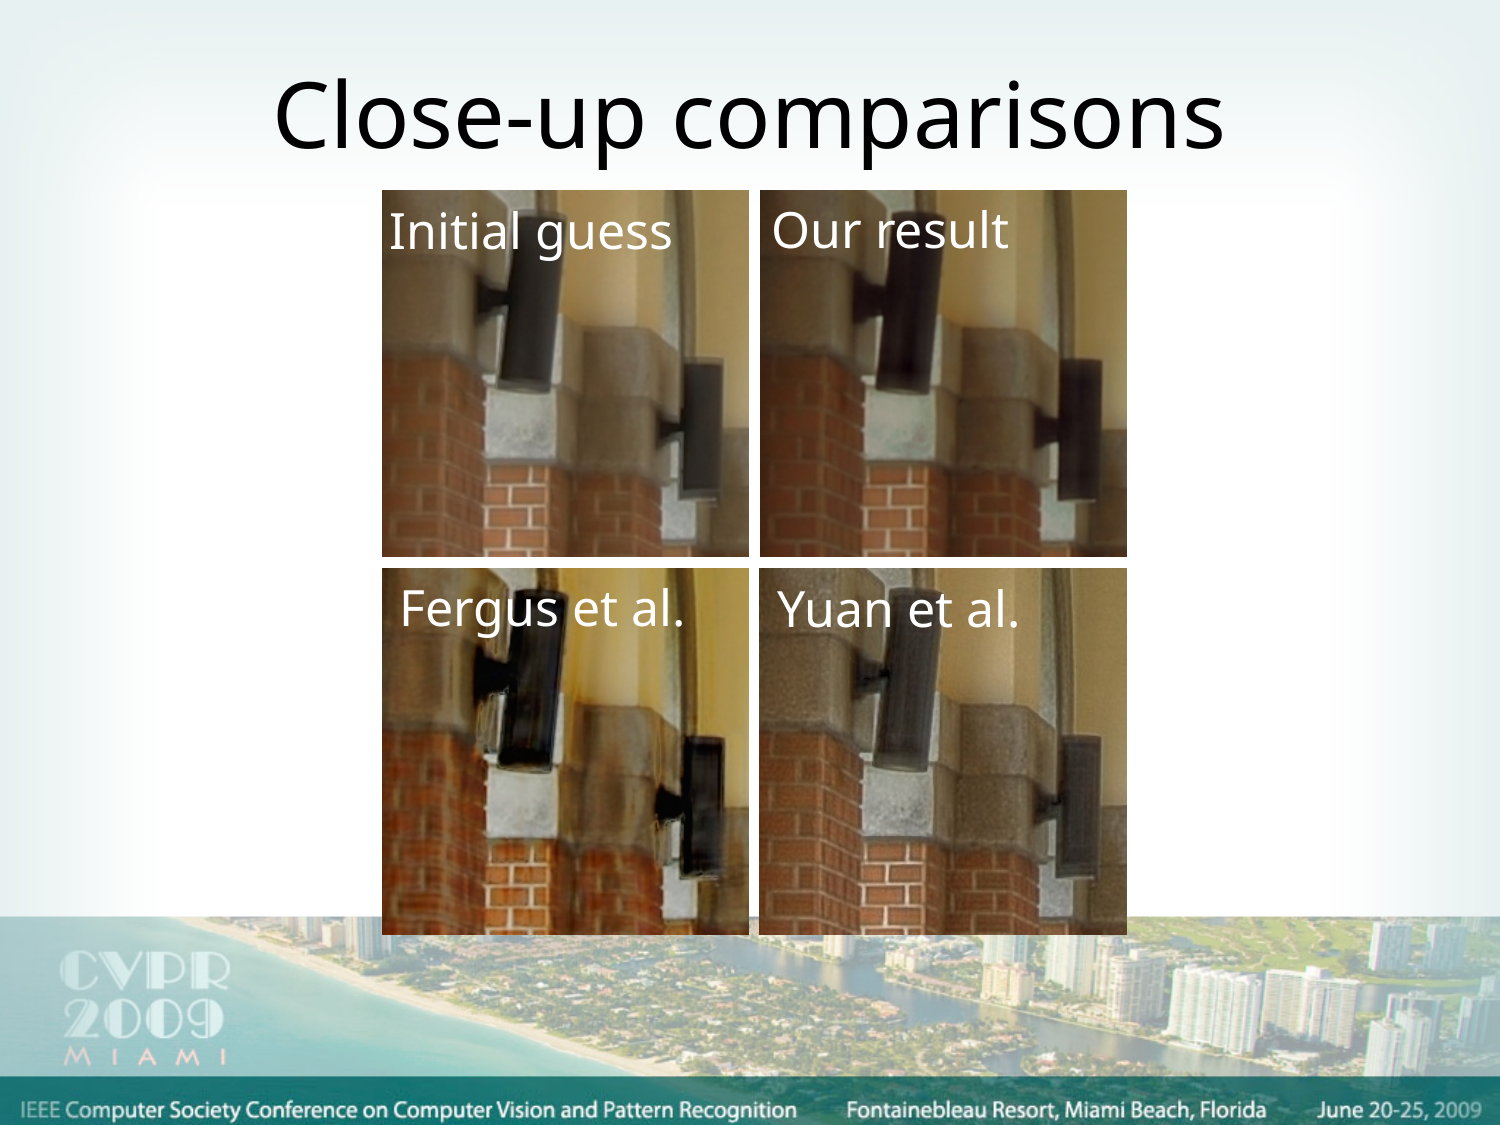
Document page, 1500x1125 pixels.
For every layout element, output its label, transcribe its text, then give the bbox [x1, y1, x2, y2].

picture [0, 0, 1500, 1125]
title Close-up comparisons [59, 39, 1441, 186]
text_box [381, 189, 1127, 936]
